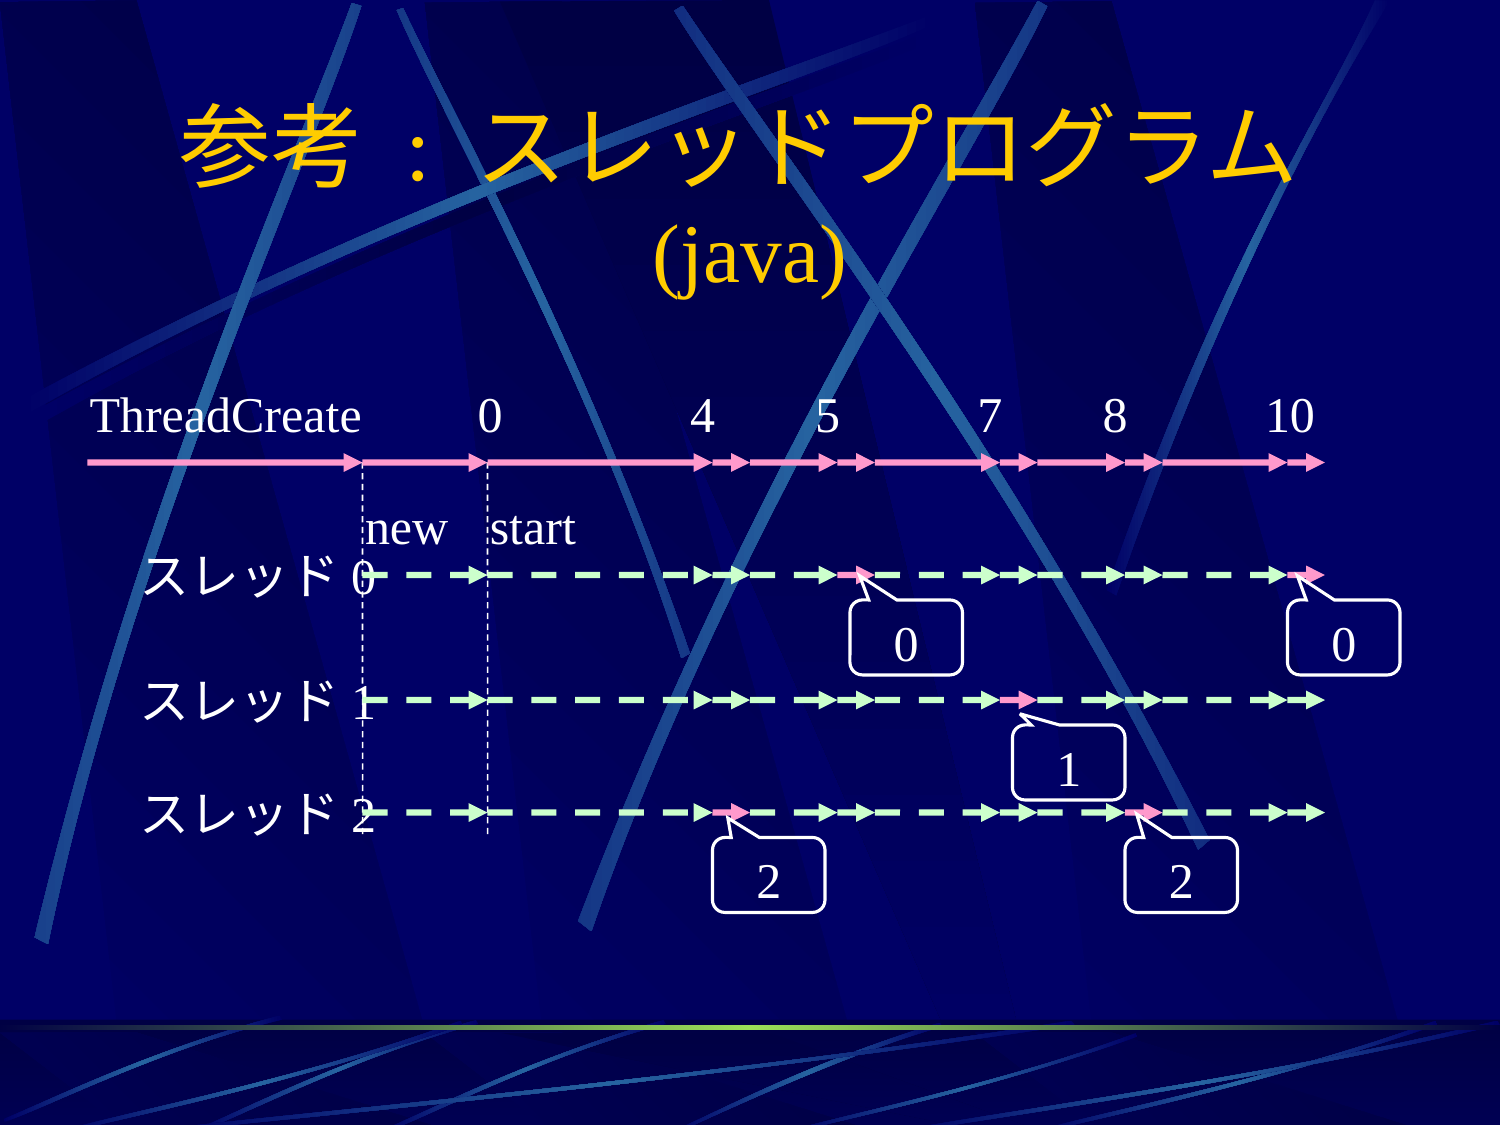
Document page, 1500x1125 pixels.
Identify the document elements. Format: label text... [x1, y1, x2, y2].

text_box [874, 374, 1037, 813]
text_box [149, 462, 464, 850]
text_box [749, 374, 856, 813]
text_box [1162, 374, 1400, 813]
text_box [462, 374, 592, 838]
title 参考 : スレッドプログラム(java) [112, 131, 1388, 257]
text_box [487, 374, 731, 813]
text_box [74, 374, 377, 463]
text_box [1037, 374, 1238, 913]
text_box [362, 462, 462, 813]
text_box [712, 462, 825, 913]
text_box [837, 462, 874, 813]
